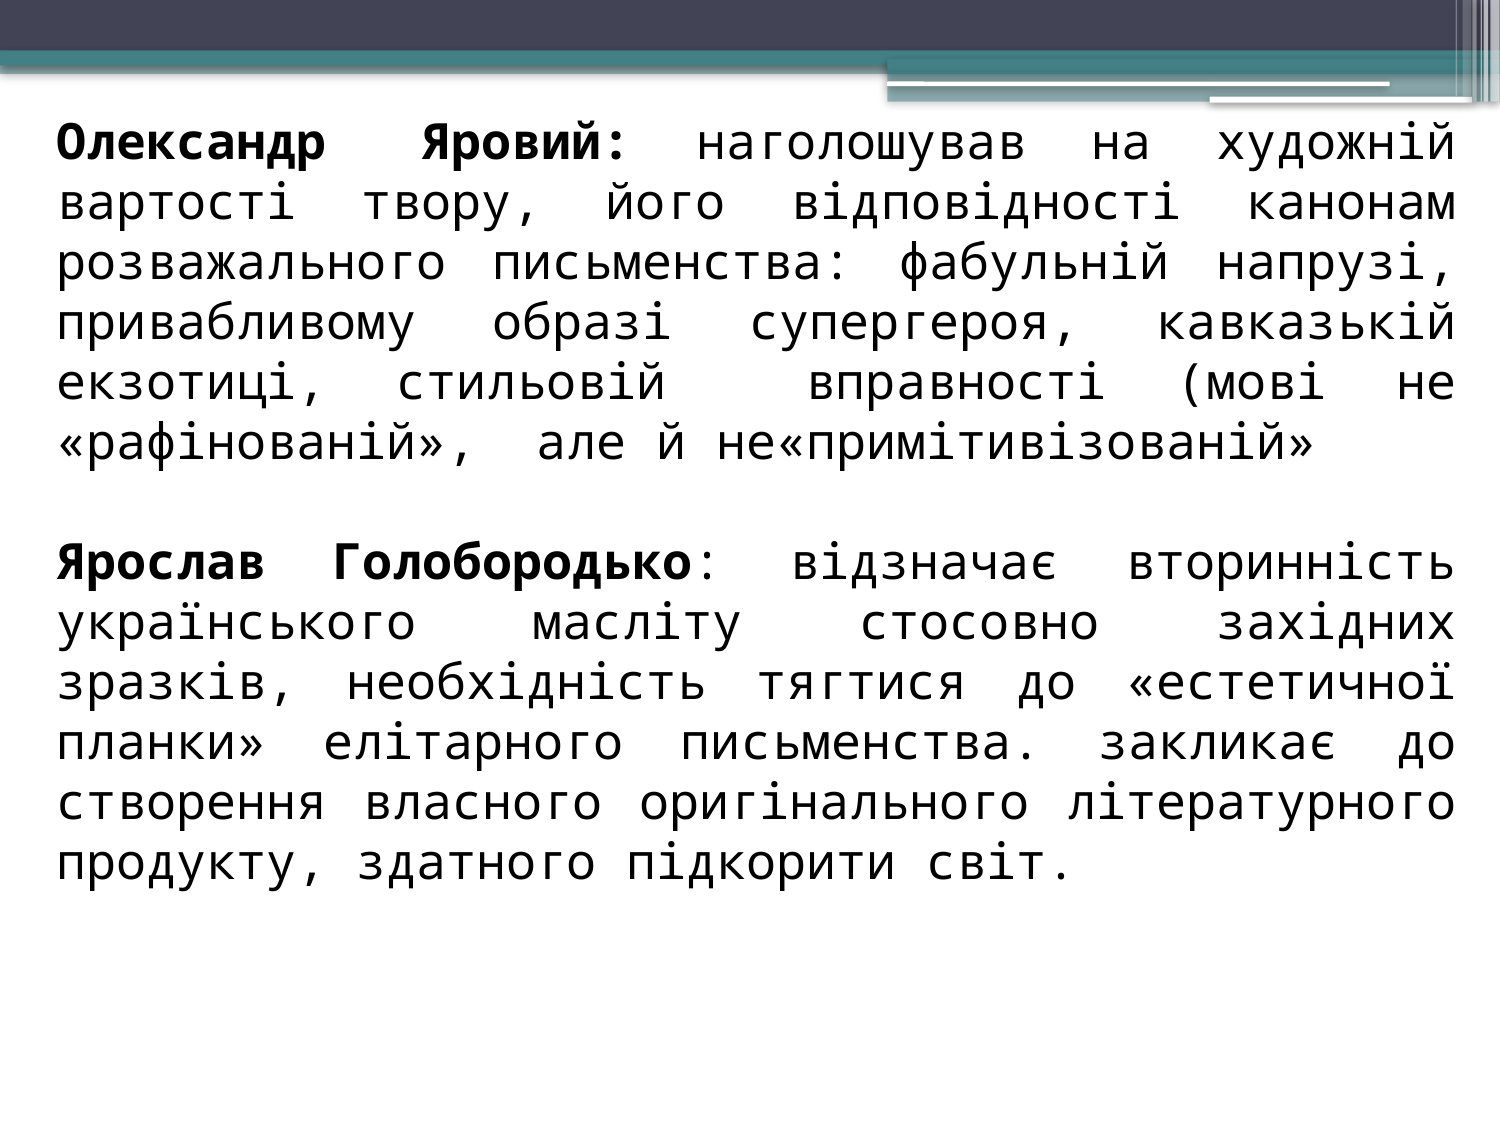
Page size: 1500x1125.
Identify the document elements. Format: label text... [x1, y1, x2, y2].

text_box Олександр Яровий: наголошував на художній вартості твору, його відповідності канонам розважального письменства: фабульній напрузі, привабливому образі супергероя, кавказькій екзотиці, стильовій вправності (мові не «рафінованій», але й не«примітивізованій» Ярослав Голобородько: відзначає вторинність українського масліту стосовно західних зразків, необхідність тягтися до «естетичної планки» елітарного письменства. закликає до створення власного оригінального літературного продукту, здатного підкорити світ. [41, 101, 1471, 957]
